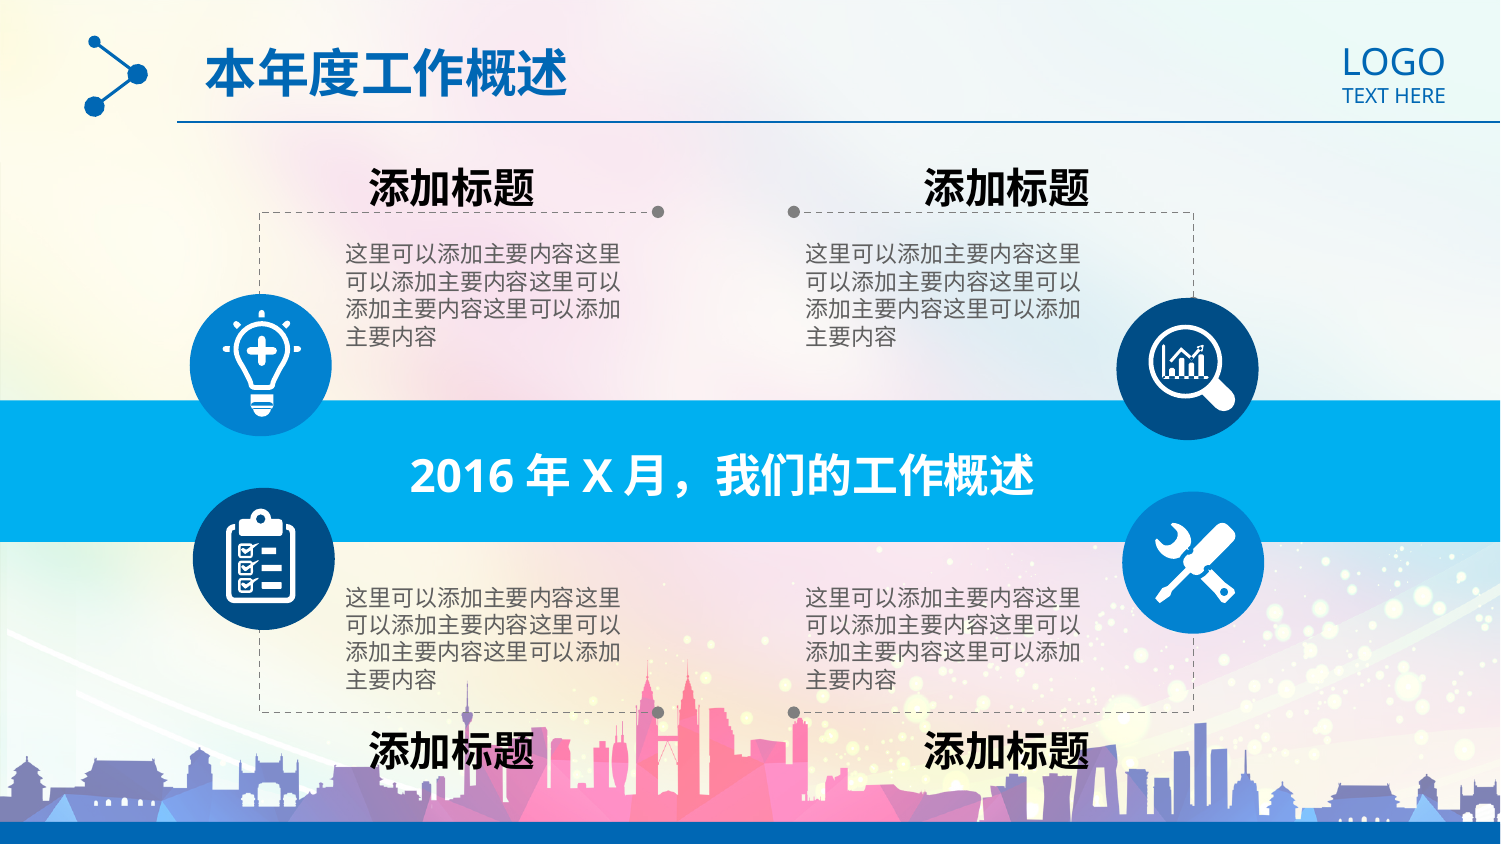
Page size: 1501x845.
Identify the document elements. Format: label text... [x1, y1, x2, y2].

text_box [189, 293, 332, 437]
text_box 本年度工作概述 [189, 32, 585, 111]
text_box 这里可以添加主要内容这里可以添加主要内容这里可以添加主要内容这里可以添加主要内容 [334, 577, 653, 699]
text_box 添加标题 [343, 156, 560, 218]
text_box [0, 0, 1501, 400]
text_box [0, 821, 1501, 844]
text_box 2016年X月，我们的工作概述 [398, 440, 1047, 507]
text_box 这里可以添加主要内容这里可以添加主要内容这里可以添加主要内容这里可以添加主要内容 [334, 234, 653, 356]
text_box [787, 638, 1194, 719]
text_box 这里可以添加主要内容这里可以添加主要内容这里可以添加主要内容这里可以添加主要内容 [794, 234, 1114, 356]
text_box [258, 639, 665, 719]
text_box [1121, 491, 1265, 634]
text_box 添加标题 [885, 156, 1102, 218]
text_box [258, 205, 665, 292]
text_box [787, 205, 1194, 296]
text_box 添加标题 [885, 719, 1102, 781]
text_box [0, 542, 1501, 821]
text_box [94, 41, 138, 107]
text_box [0, 400, 1501, 542]
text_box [1337, 30, 1451, 117]
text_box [1116, 297, 1259, 441]
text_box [192, 487, 335, 631]
text_box 这里可以添加主要内容这里可以添加主要内容这里可以添加主要内容这里可以添加主要内容 [794, 577, 1114, 699]
text_box 添加标题 [343, 719, 560, 781]
